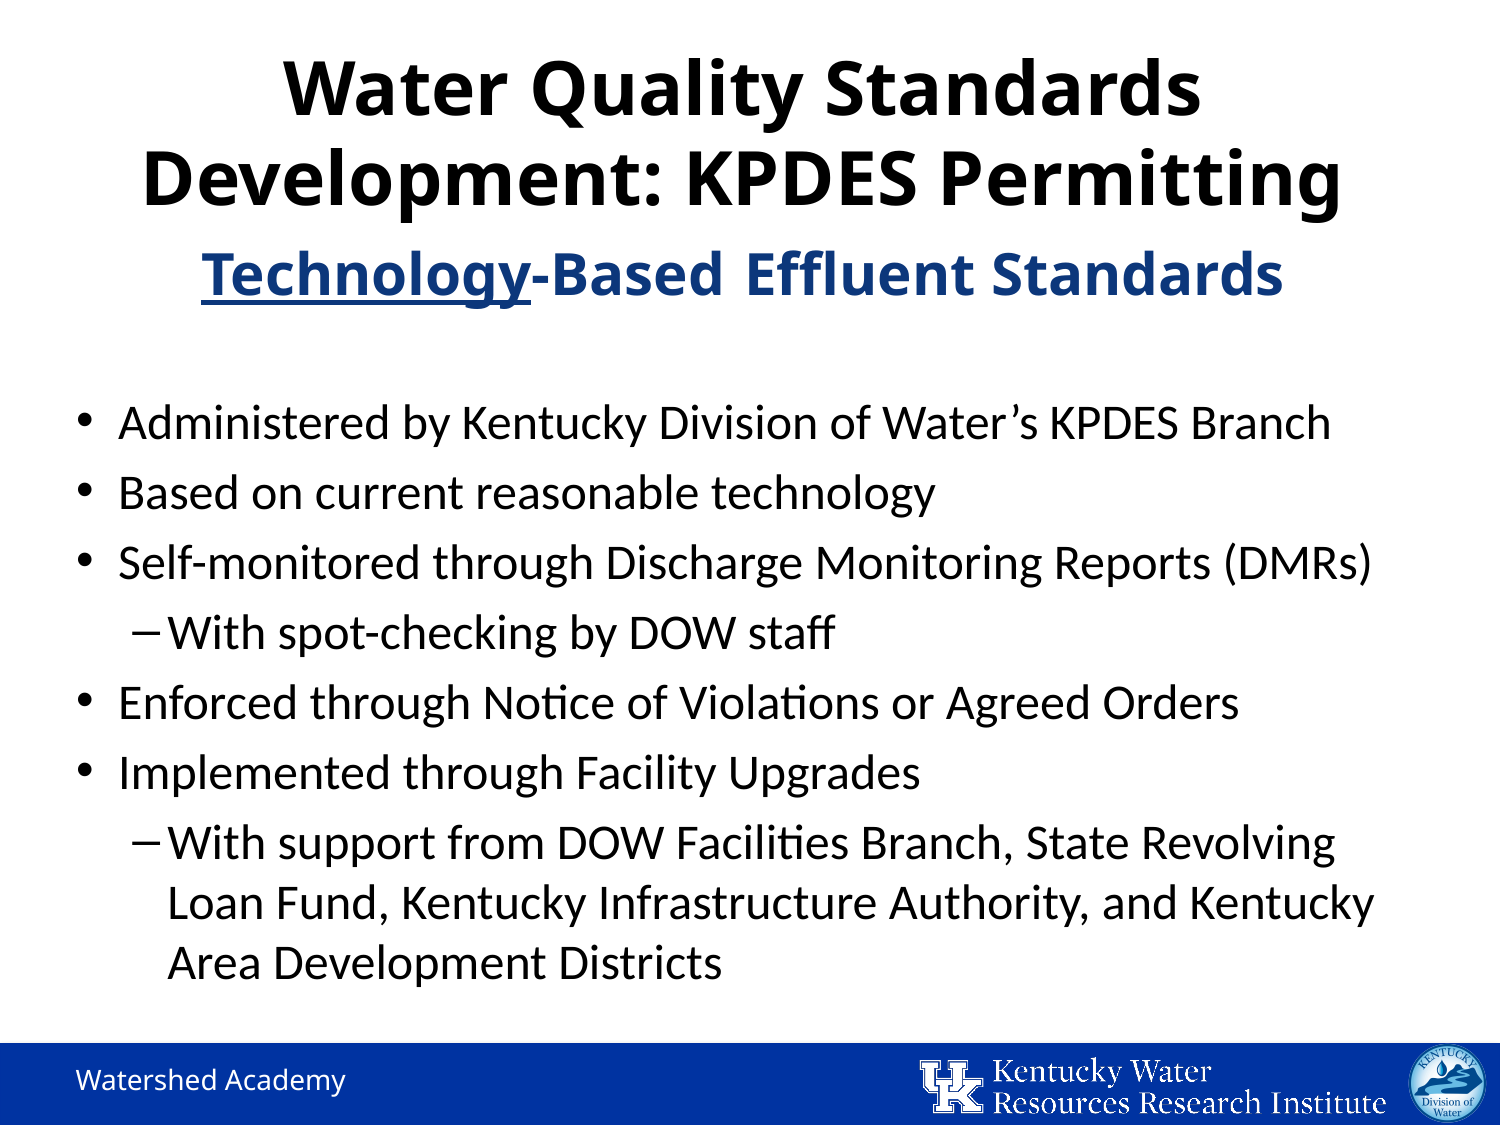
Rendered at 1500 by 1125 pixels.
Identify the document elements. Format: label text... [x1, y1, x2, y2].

picture [1408, 1043, 1487, 1123]
title Water Quality Standards Development: KPDES Permitting Technology-Based Effluent Standards [60, 105, 1425, 247]
list Administered by Kentucky Division of Water’s KPDES Branch Based on current reasonable technology Self-monitored through Discharge Monitoring Reports (DMRs) With spot-checking by DOW staff Enforced through Notice of Violations or Agreed Orders Implemented through Facility Upgrades With support from DOW Facilities Branch, State Revolving Loan Fund, Kentucky Infrastructure Authority, and Kentucky Area Development Districts [60, 381, 1425, 1020]
picture [909, 1048, 1401, 1123]
